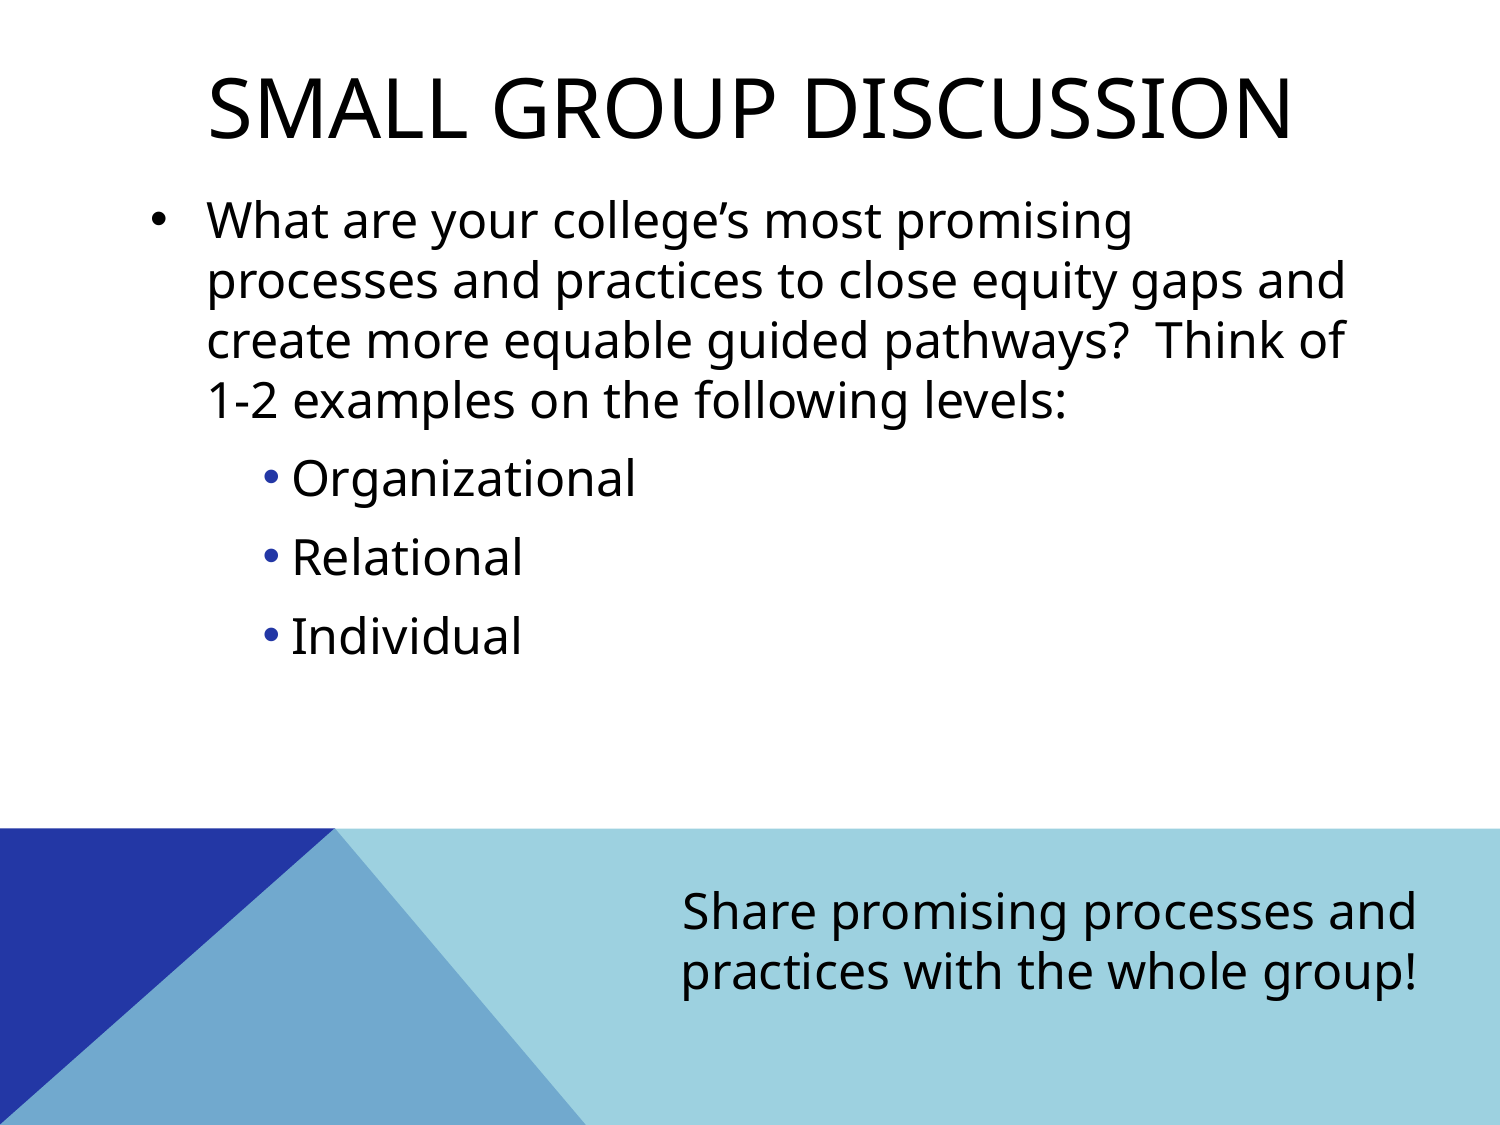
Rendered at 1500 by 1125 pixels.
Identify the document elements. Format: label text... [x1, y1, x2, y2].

text_box Share promising processes and practices with the whole group! [477, 872, 1434, 1007]
title Small group discussion [135, 60, 1369, 150]
list What are your college’s most promising processes and practices to close equity gaps and create more equable guided pathways? Think of 1-2 examples on the following levels: Organizational Relational Individual [135, 180, 1369, 768]
